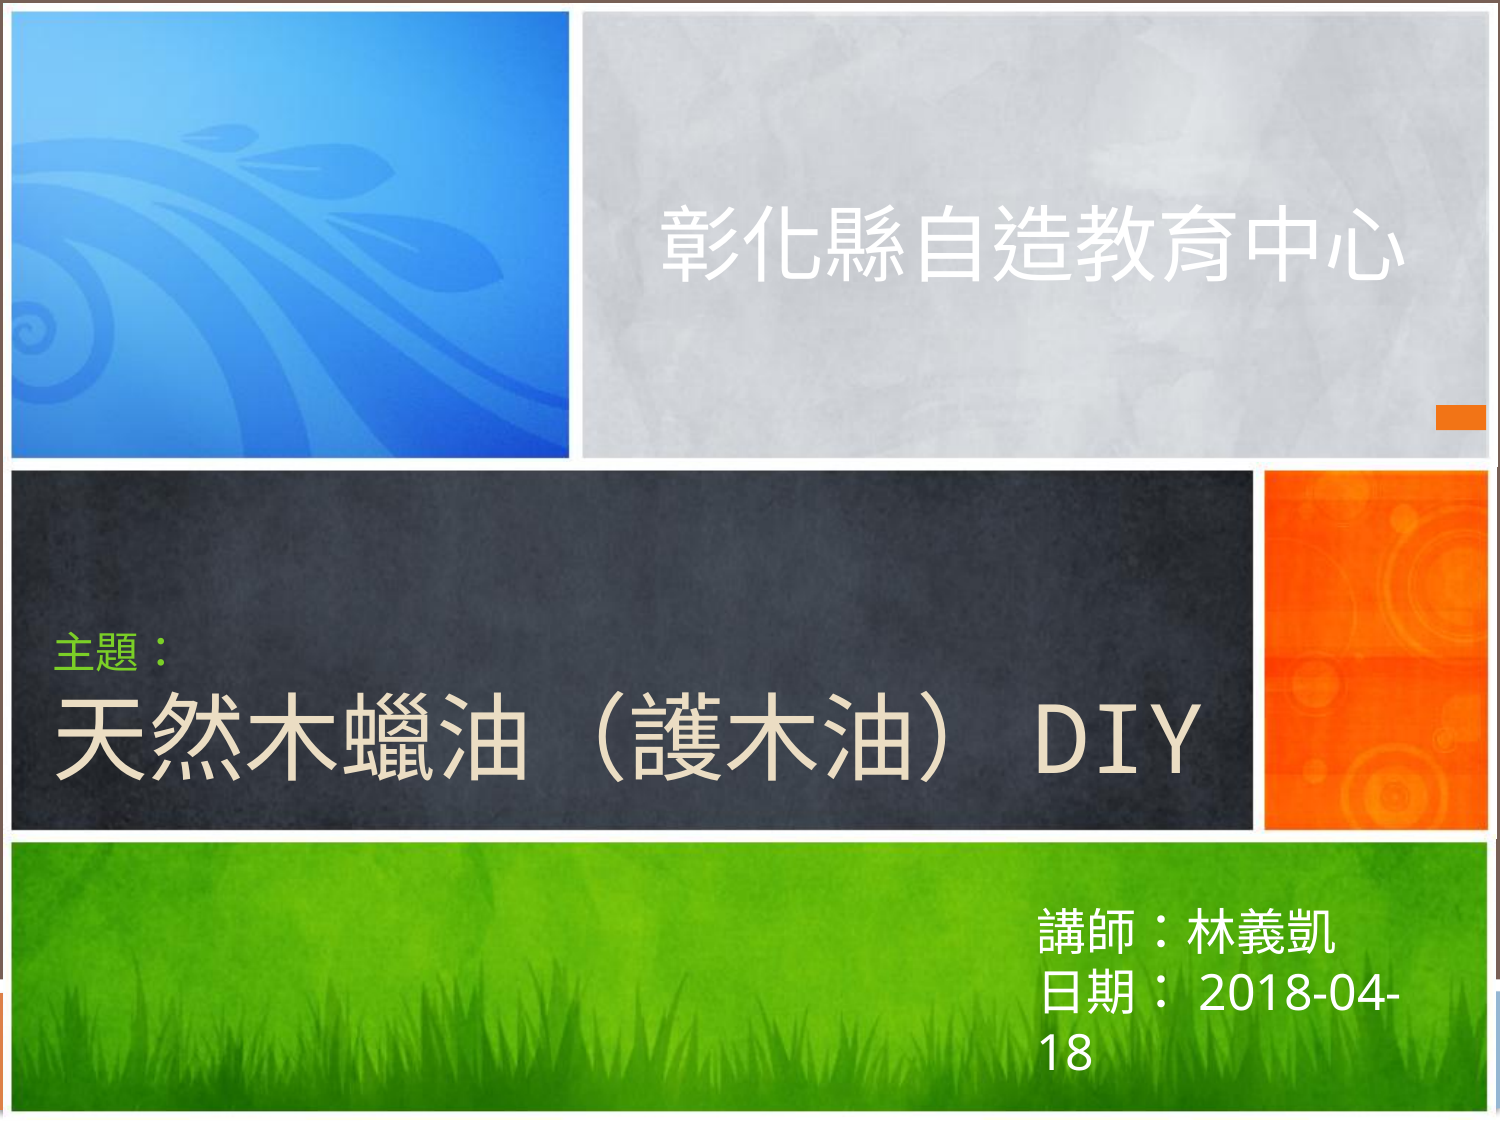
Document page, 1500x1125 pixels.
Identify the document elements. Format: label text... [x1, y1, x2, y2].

title 主題： 天然木蠟油（護木油）DIY [37, 500, 1225, 800]
picture [3, 3, 1498, 1120]
text_box 講師：林義凱 日期：2018-04-18 [1021, 893, 1459, 1088]
subtitle 彰化縣自造教育中心 [643, 125, 1457, 358]
